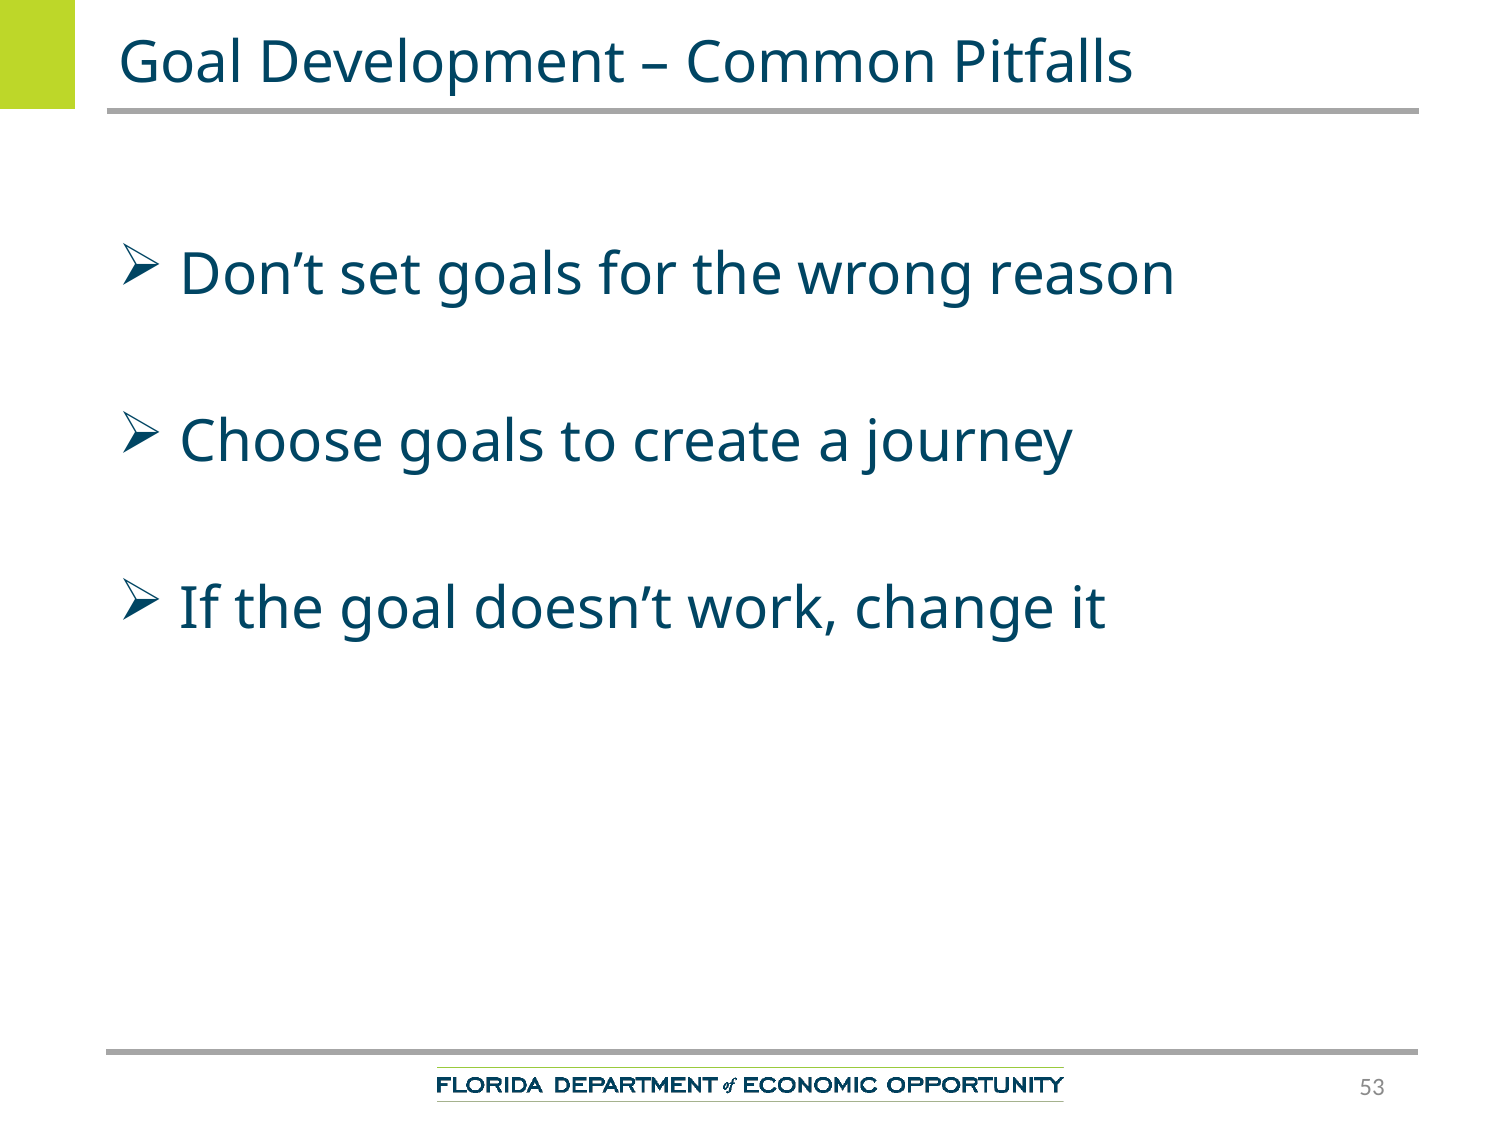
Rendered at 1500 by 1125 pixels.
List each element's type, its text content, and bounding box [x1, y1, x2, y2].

picture [470, 1081, 480, 1089]
text_box Don’t set goals for the wrong reason Choose goals to create a journey If the goal doesn’t work, change it [103, 236, 1453, 996]
text_box [0, 0, 76, 110]
text_box Goal Development – Common Pitfalls [103, 17, 1397, 111]
text_box 52 [1185, 1055, 1400, 1116]
picture [437, 1067, 1064, 1102]
